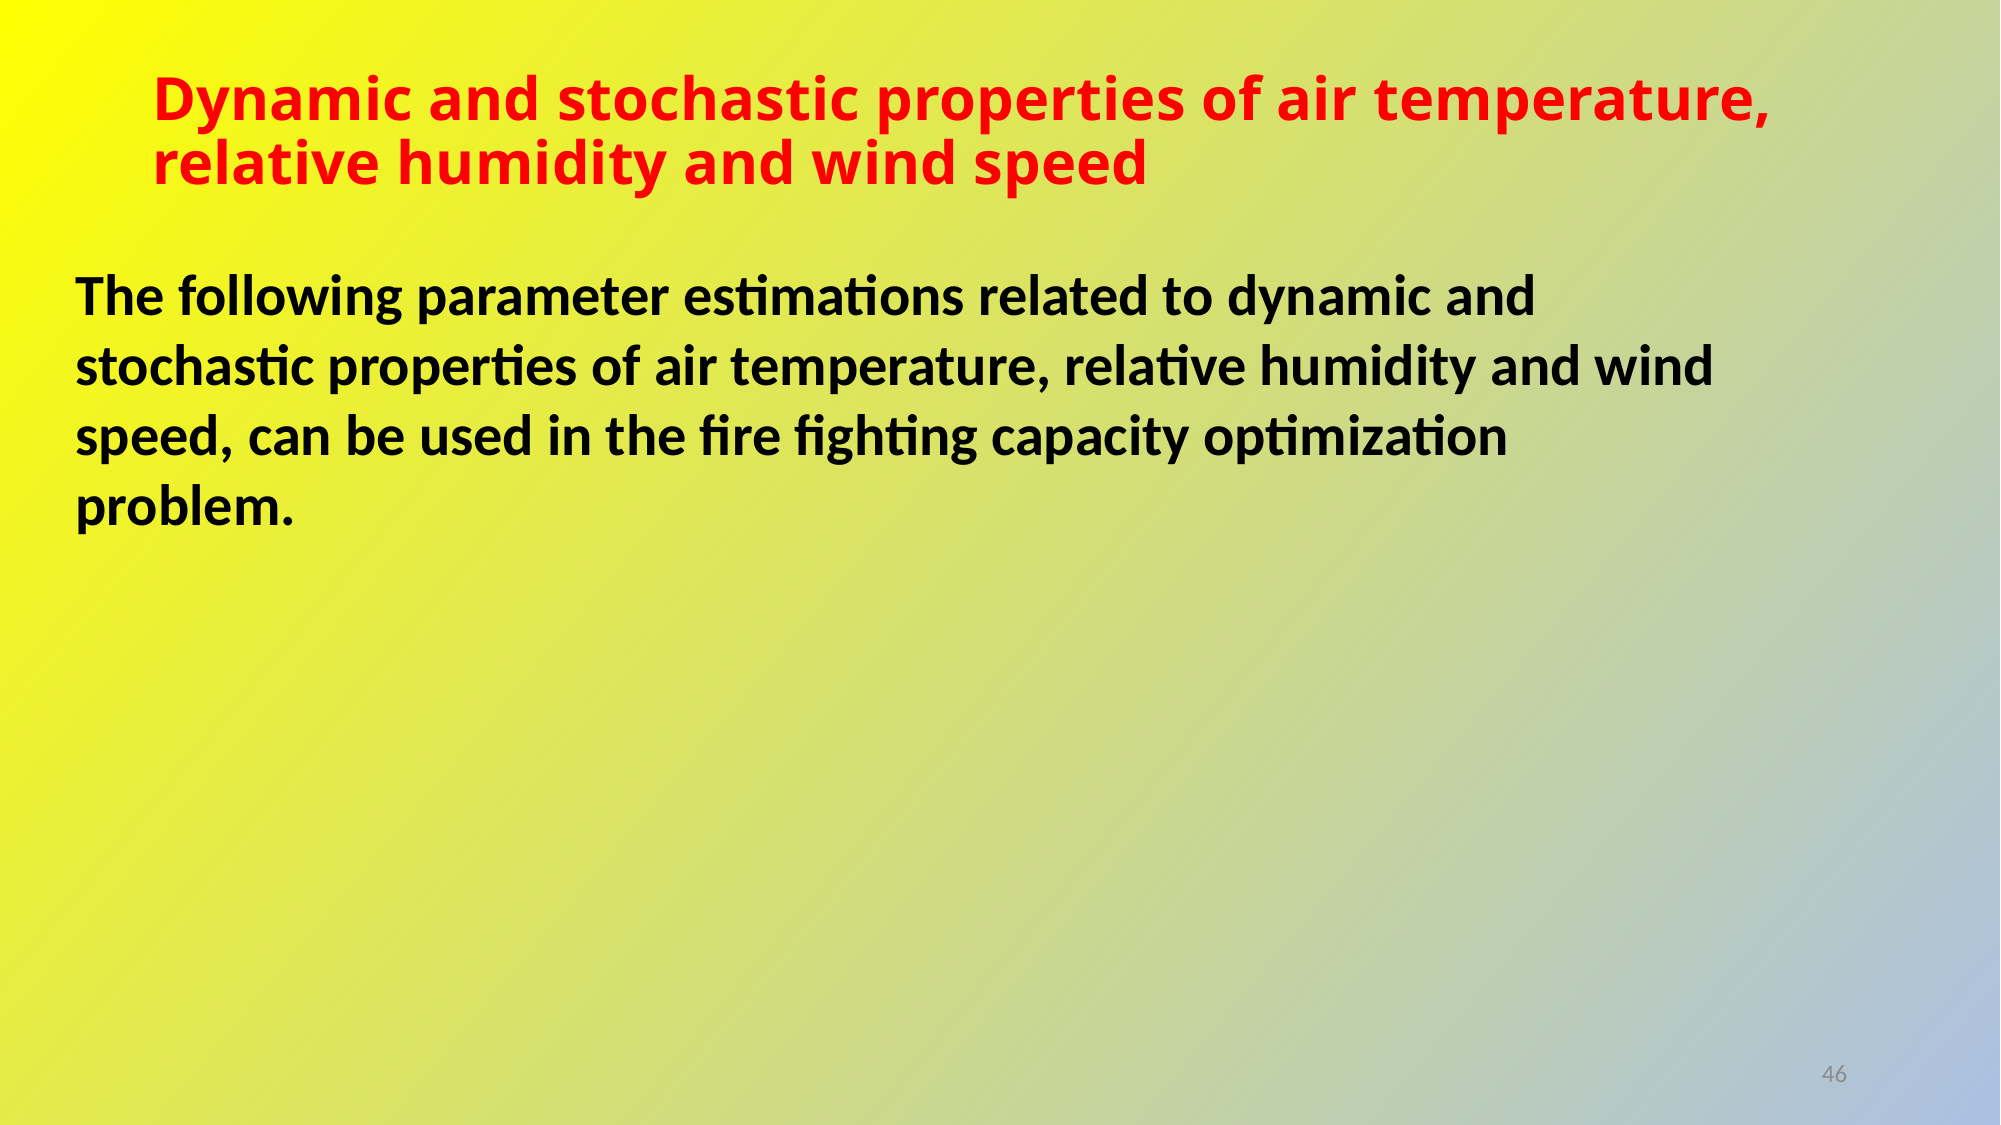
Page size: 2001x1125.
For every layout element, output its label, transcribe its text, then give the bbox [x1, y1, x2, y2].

text_box The following parameter estimations related to dynamic and stochastic properties of air temperature, relative humidity and wind speed, can be used in the fire fighting capacity optimization problem. [60, 250, 1735, 615]
title Dynamic and stochastic properties of air temperature, relative humidity and wind speed [137, 59, 1863, 278]
slide_number 46 [1412, 1042, 1863, 1103]
